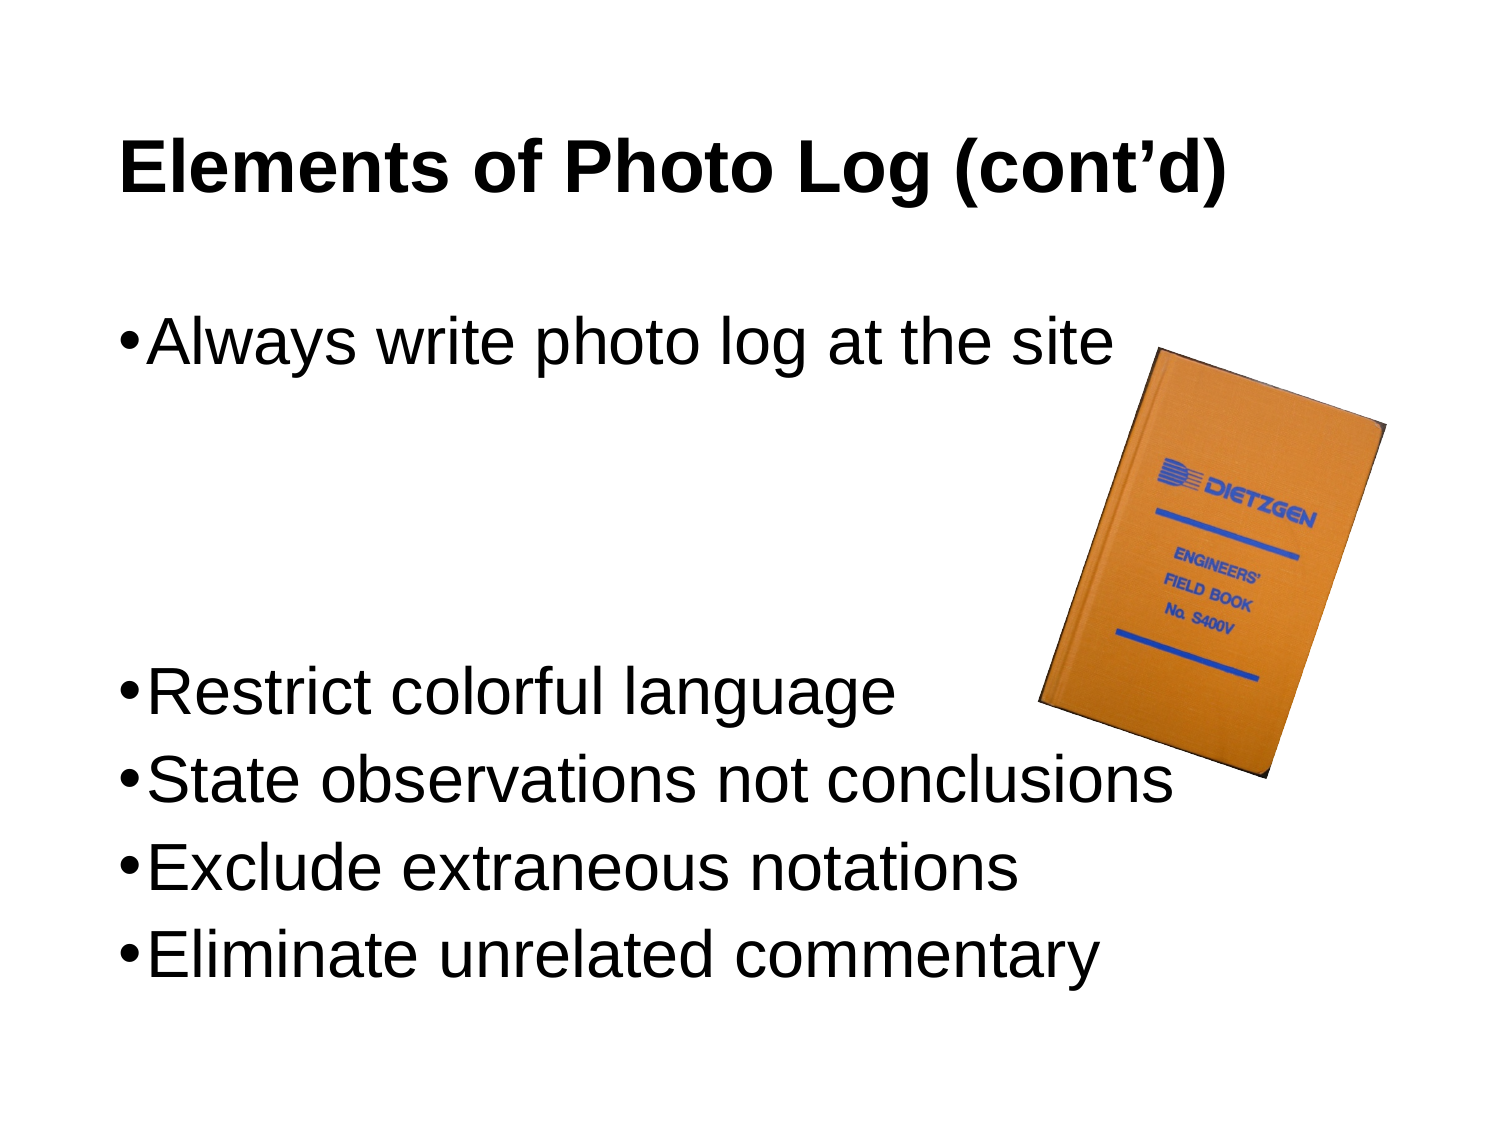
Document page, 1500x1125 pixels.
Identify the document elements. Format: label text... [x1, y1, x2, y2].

title Elements of Photo Log (cont’d) [103, 59, 1397, 278]
picture [1038, 347, 1387, 778]
list Always write photo log at the site Restrict colorful language State observations not conclusions Exclude extraneous notations Eliminate unrelated commentary [103, 299, 1397, 1014]
